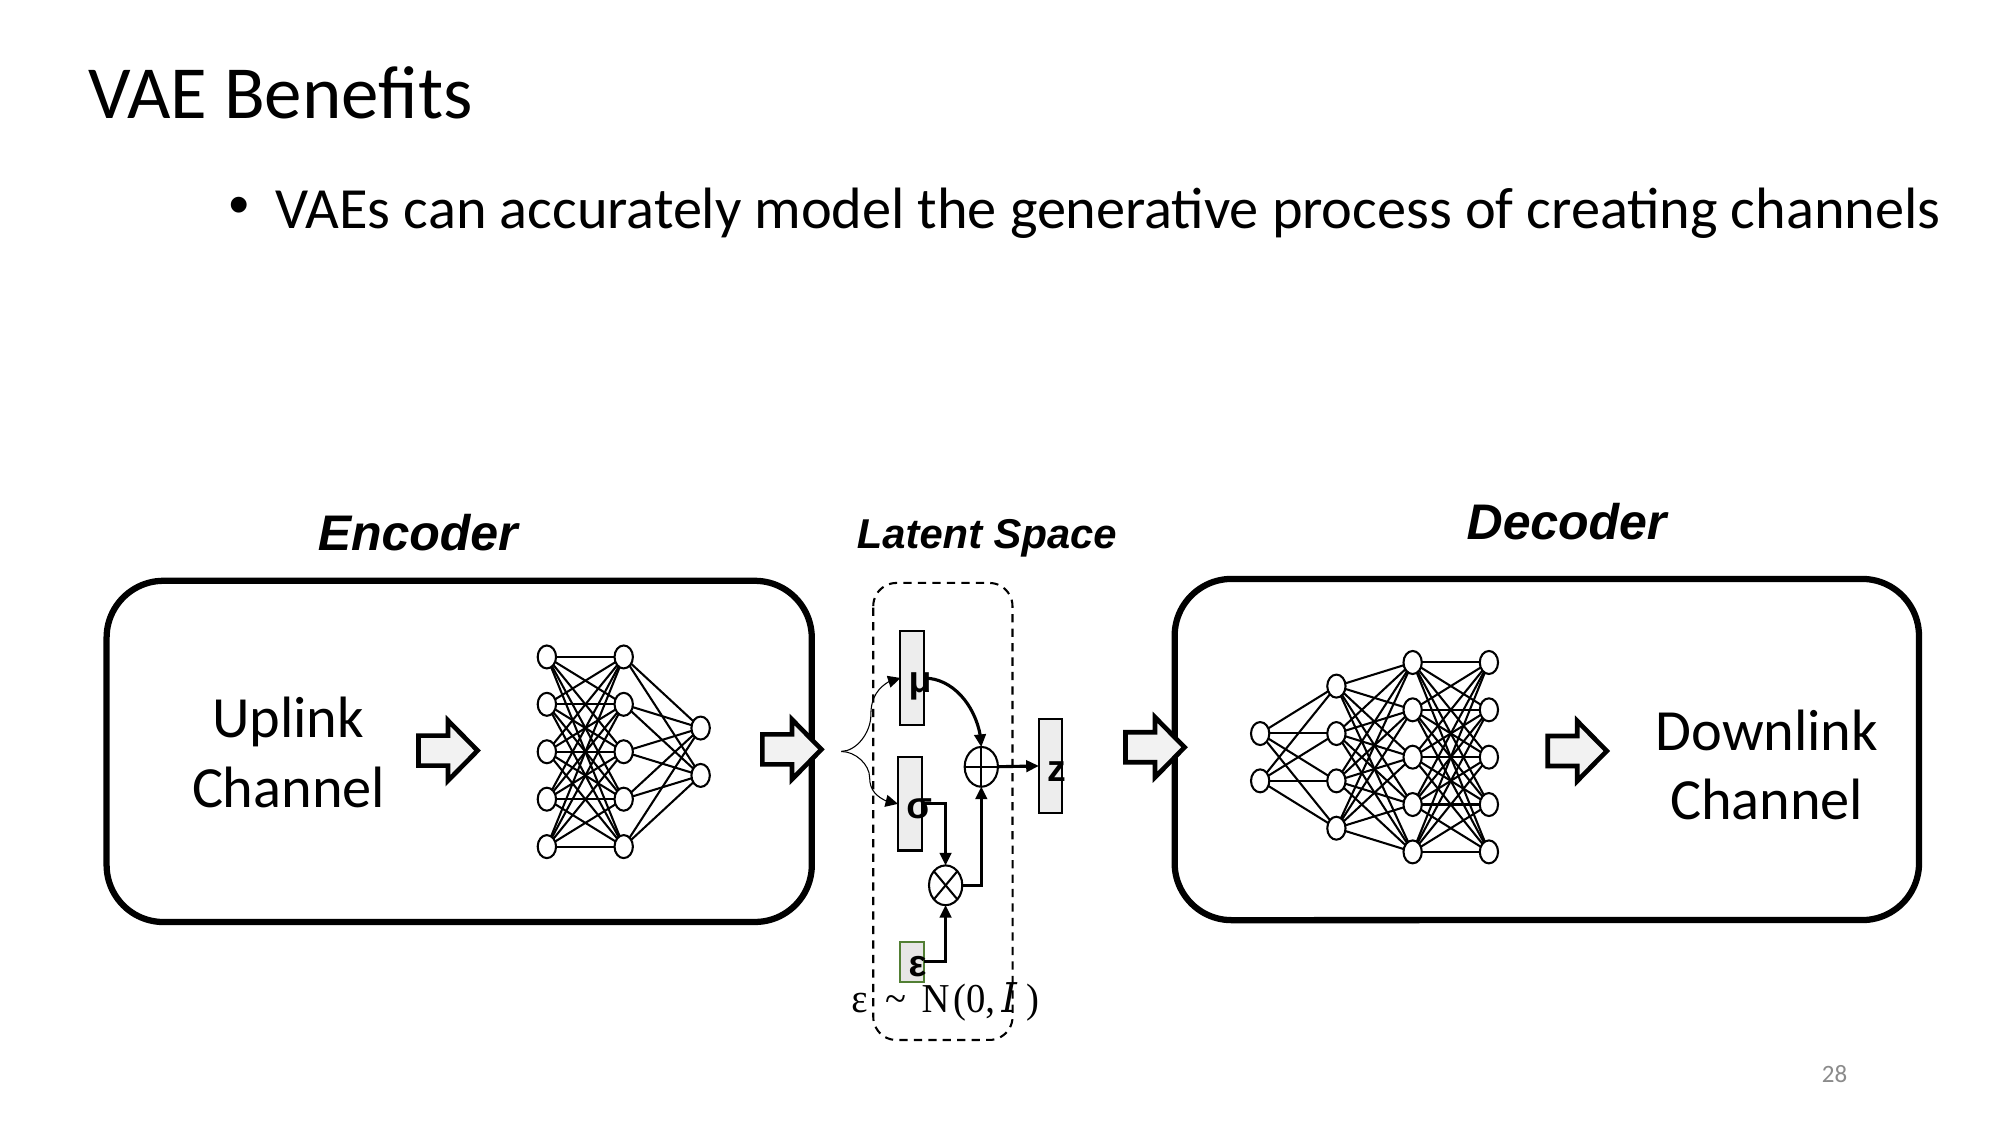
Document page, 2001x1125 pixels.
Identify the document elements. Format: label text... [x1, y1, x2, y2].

text_box Decoder [1458, 484, 1675, 554]
text_box [1546, 718, 1609, 784]
text_box [1124, 714, 1187, 780]
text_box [873, 582, 1063, 1040]
text_box [105, 579, 813, 924]
text_box Uplink Channel [173, 671, 404, 827]
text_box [1250, 650, 1499, 864]
text_box VAEs can accurately model the generative process of creating channels [213, 162, 1956, 248]
text_box [417, 718, 480, 784]
text_box Latent Space [848, 502, 1126, 595]
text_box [537, 645, 710, 859]
text_box VAE Benefits [73, 36, 488, 141]
text_box Encoder [309, 496, 526, 565]
text_box Downlink Channel [1633, 684, 1901, 839]
text_box [1173, 577, 1921, 922]
slide_number 28 [1412, 1042, 1863, 1103]
text_box [761, 716, 823, 782]
